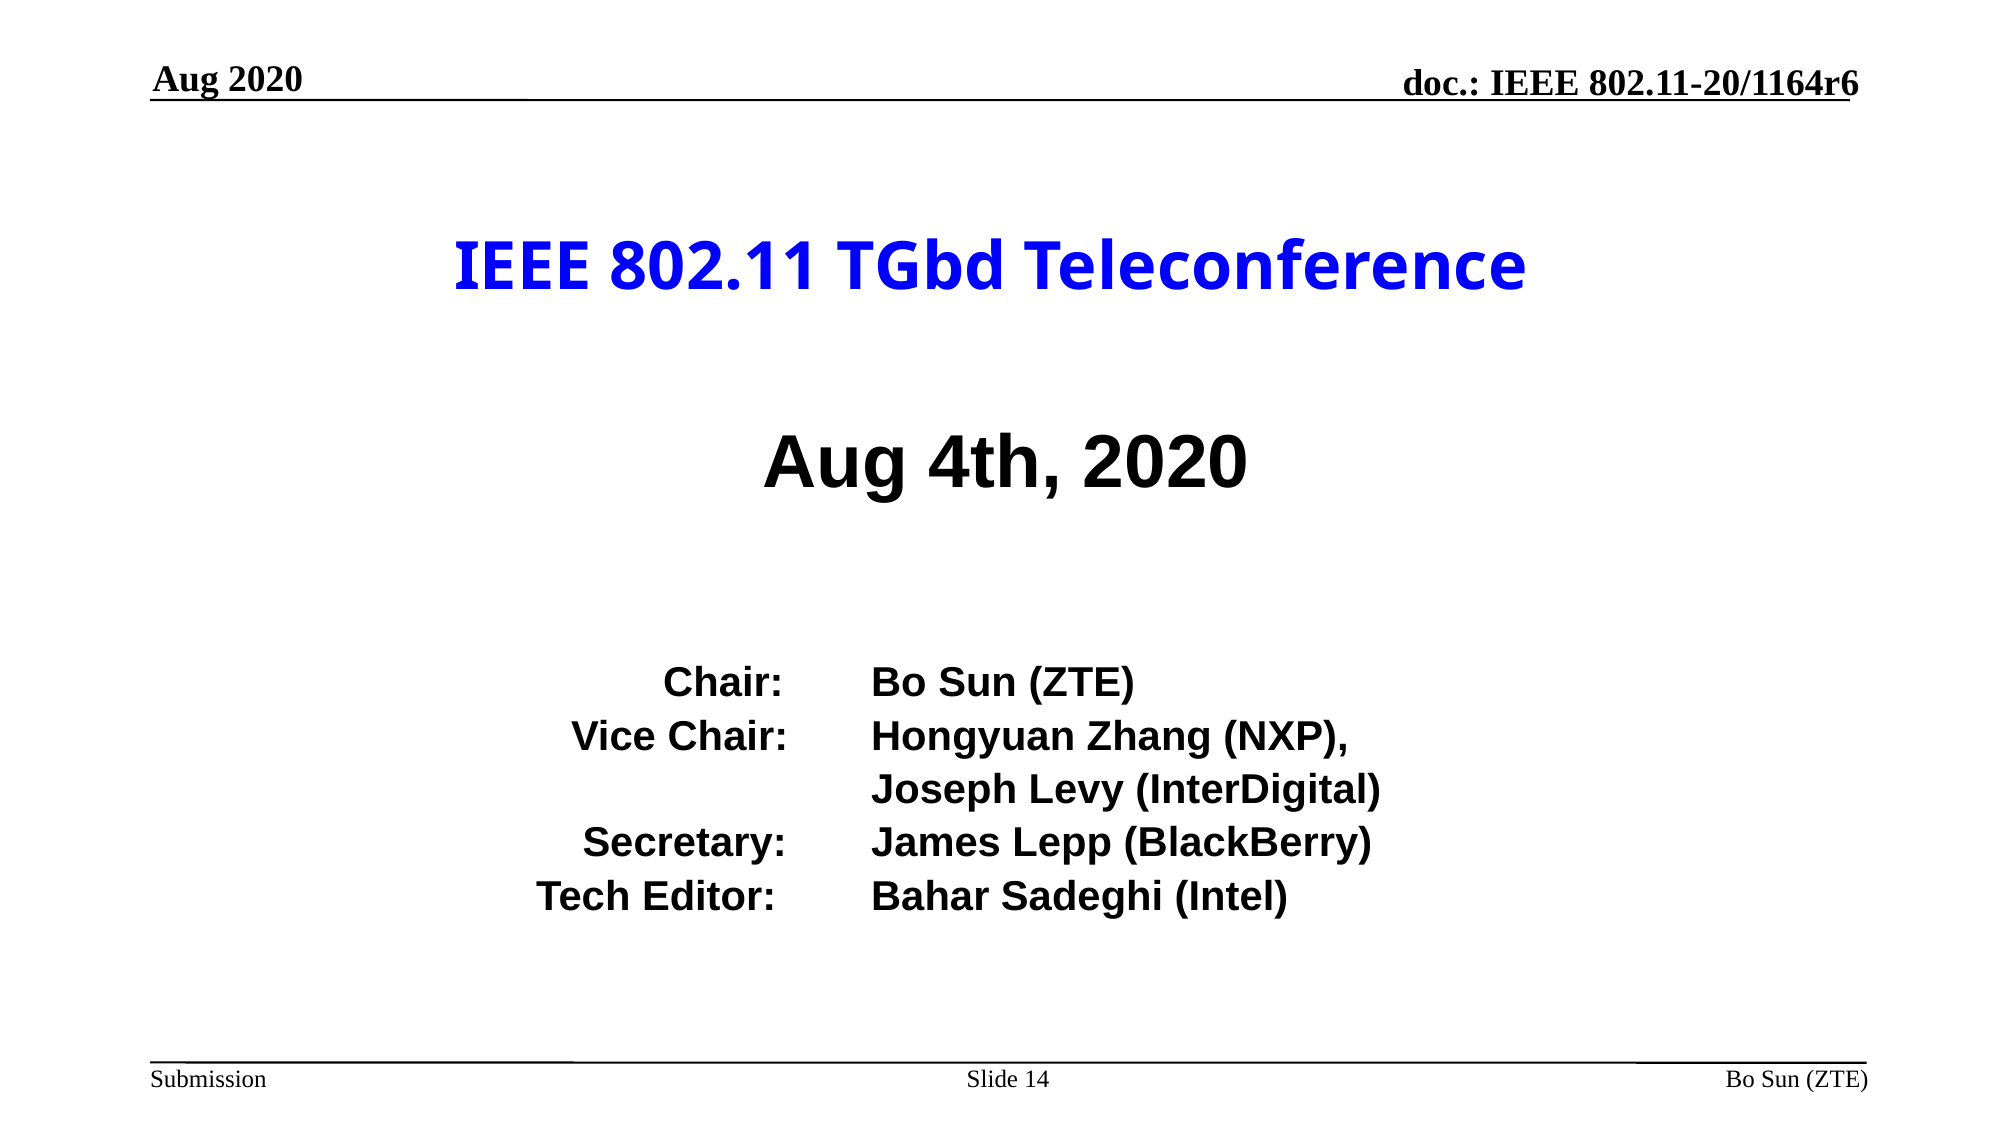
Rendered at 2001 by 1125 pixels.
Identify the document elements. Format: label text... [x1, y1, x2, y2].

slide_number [152, 54, 563, 100]
title IEEE 802.11 TGbd Teleconference [287, 112, 1695, 349]
text_box Aug 4th, 2020 Chair: Bo Sun (ZTE) Vice Chair: Hongyuan Zhang (NXP), Joseph Levy (InterDigital) Secretary: James Lepp (BlackBerry) Tech Editor: Bahar Sadeghi (Intel) [200, 349, 1813, 1027]
slide_number Slide 14 [949, 1061, 1067, 1123]
footer Bo Sun (ZTE) [1171, 1061, 1869, 1093]
